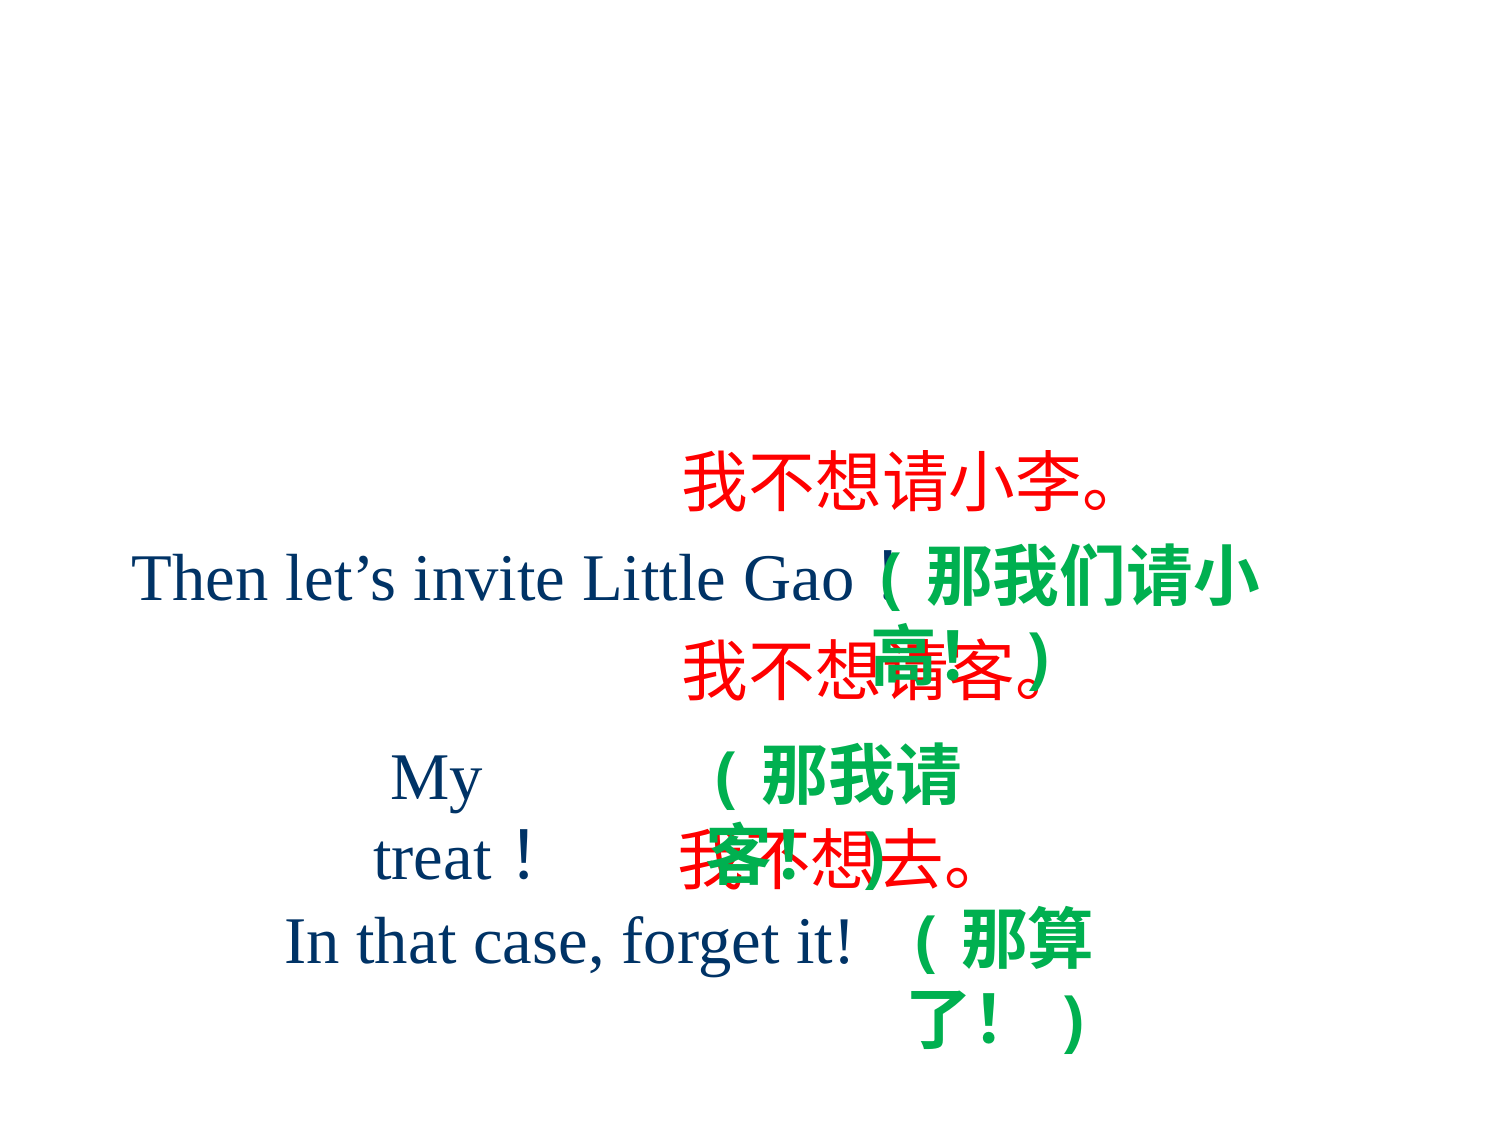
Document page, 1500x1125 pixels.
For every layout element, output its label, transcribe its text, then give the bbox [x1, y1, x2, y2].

text_box 我不想请客。 [667, 621, 1248, 717]
text_box In that case, forget it! [269, 889, 890, 984]
text_box (那我们请小高！) [855, 526, 1427, 701]
text_box 我不想请小李。 [667, 432, 1164, 526]
text_box Then let’s invite Little Gao！ [117, 526, 855, 621]
text_box My treat！ [358, 725, 691, 889]
text_box (那算了！) [890, 889, 1259, 1064]
text_box (那我请客！) [691, 725, 1124, 900]
text_box 我不想去。 [631, 810, 691, 889]
